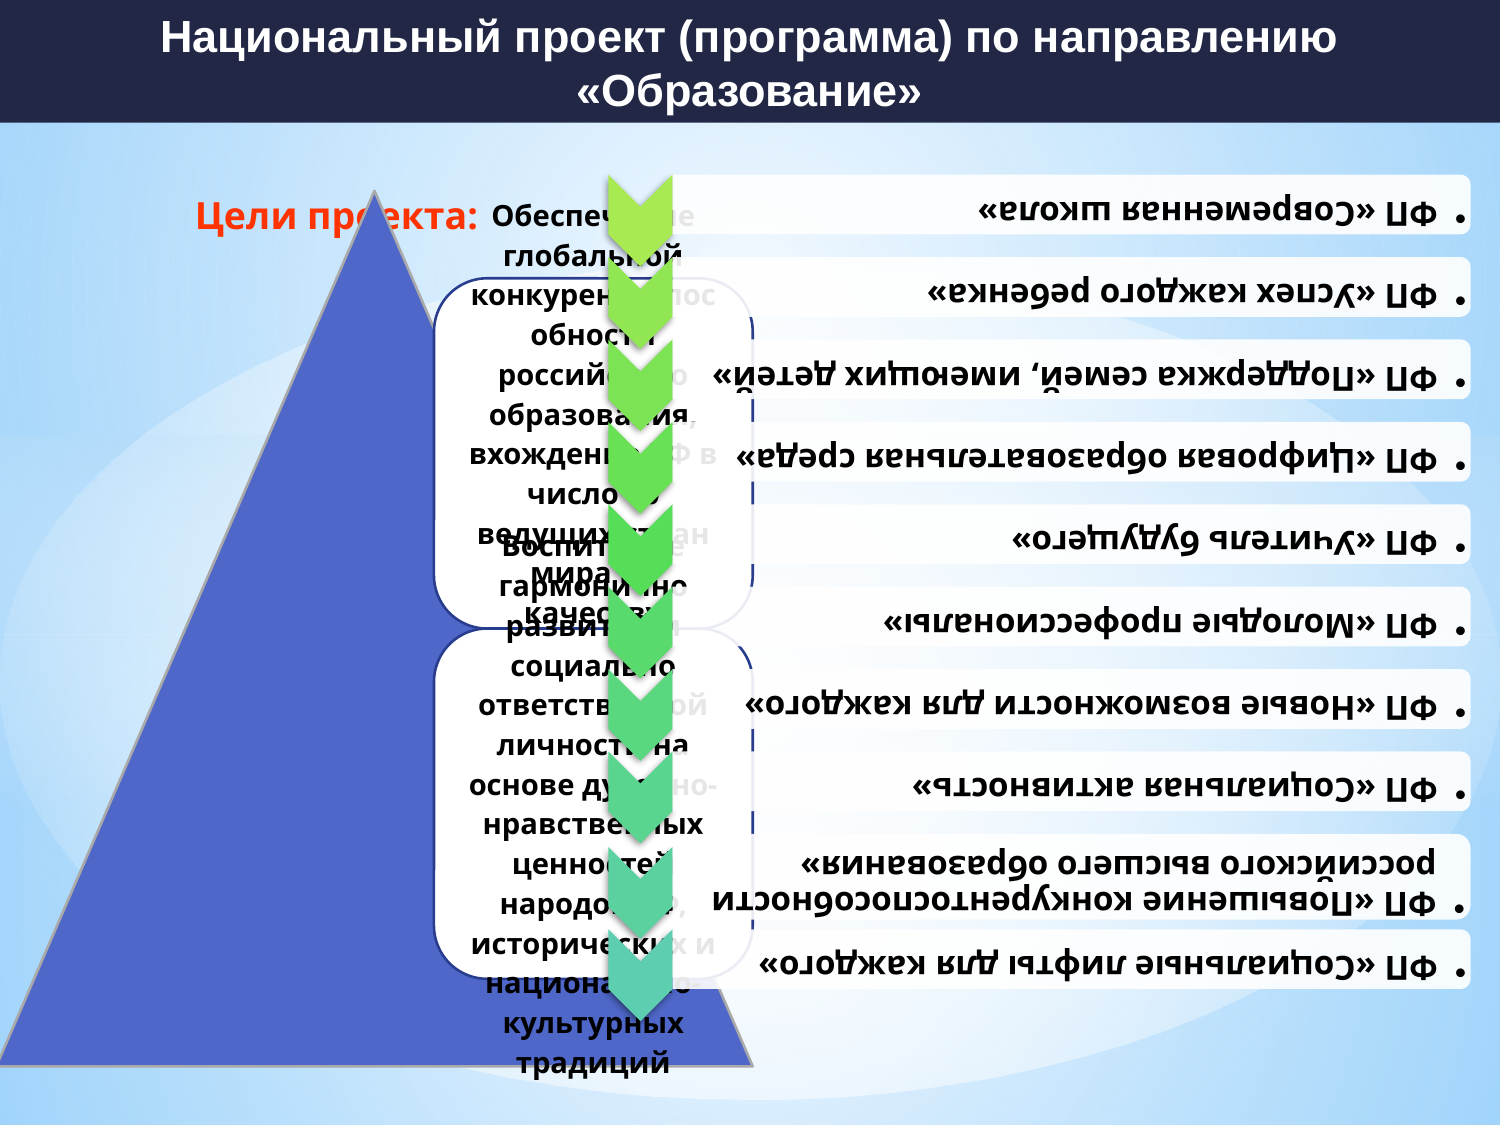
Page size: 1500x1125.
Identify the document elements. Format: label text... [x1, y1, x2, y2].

text_box Цели проекта: [0, 184, 601, 189]
text_box Национальный проект (программа) по направлению «Образование» [0, 0, 1500, 123]
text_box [607, 172, 1471, 1024]
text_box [0, 190, 753, 1067]
